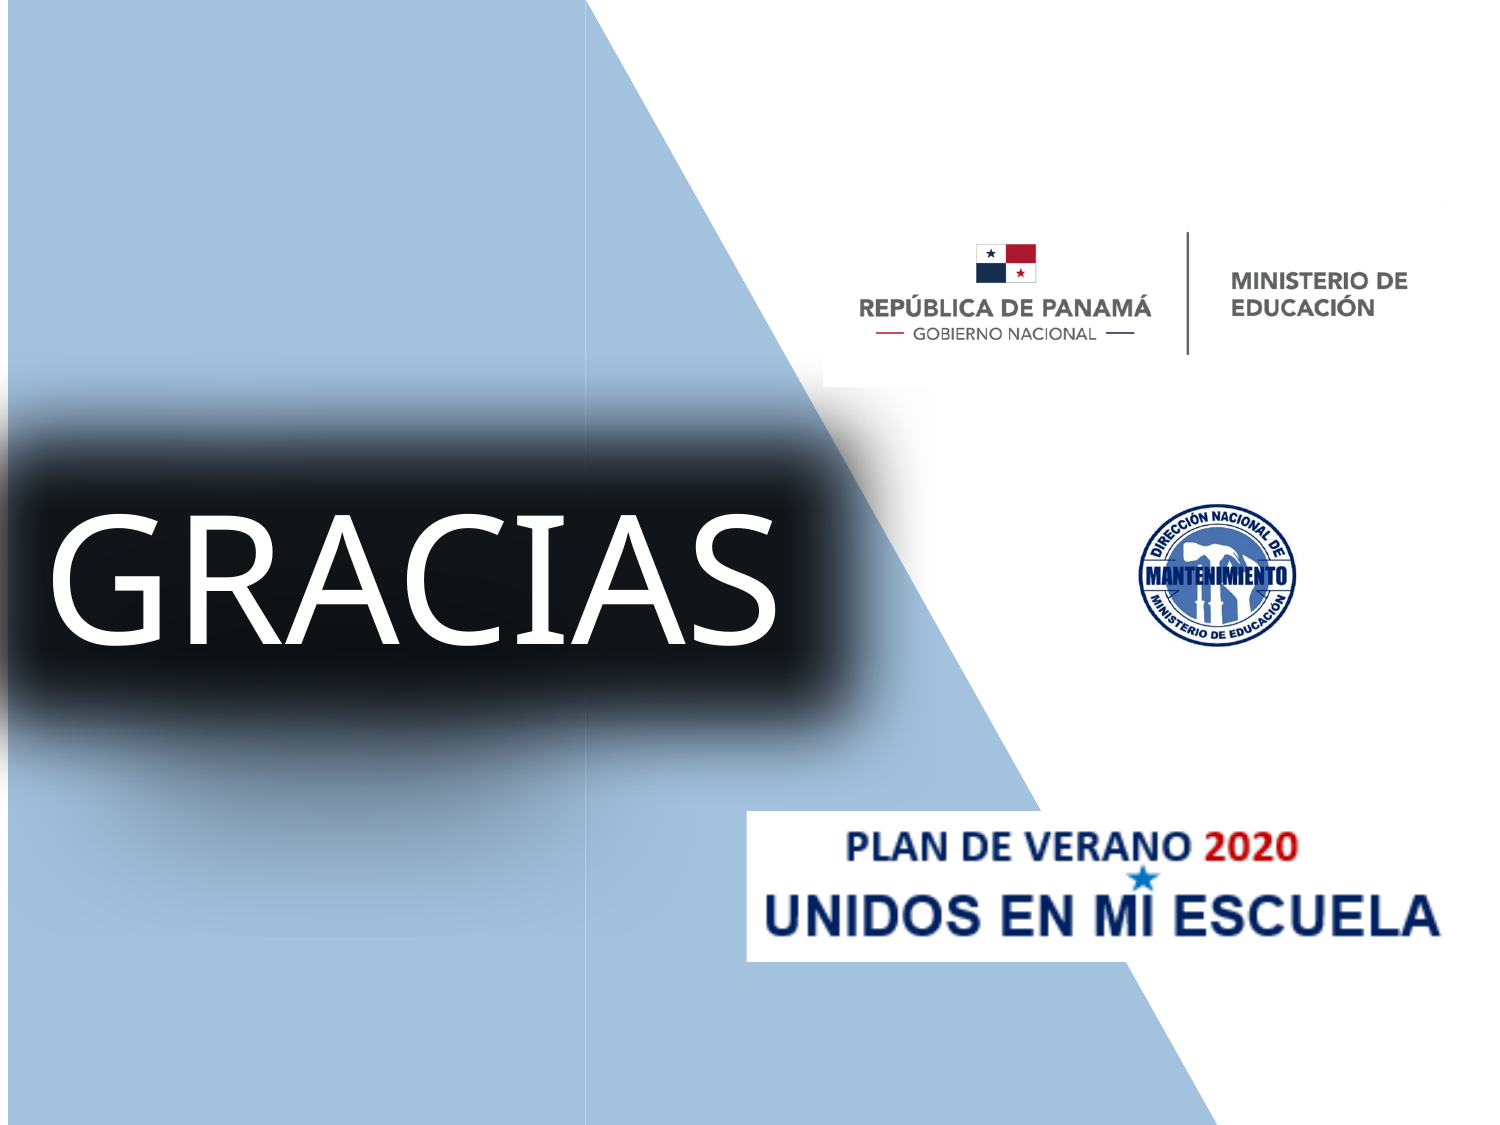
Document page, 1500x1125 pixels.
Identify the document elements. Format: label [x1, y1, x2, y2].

picture [1135, 500, 1299, 649]
text_box [8, 0, 1218, 1125]
picture [746, 811, 1456, 962]
picture [823, 201, 1448, 387]
